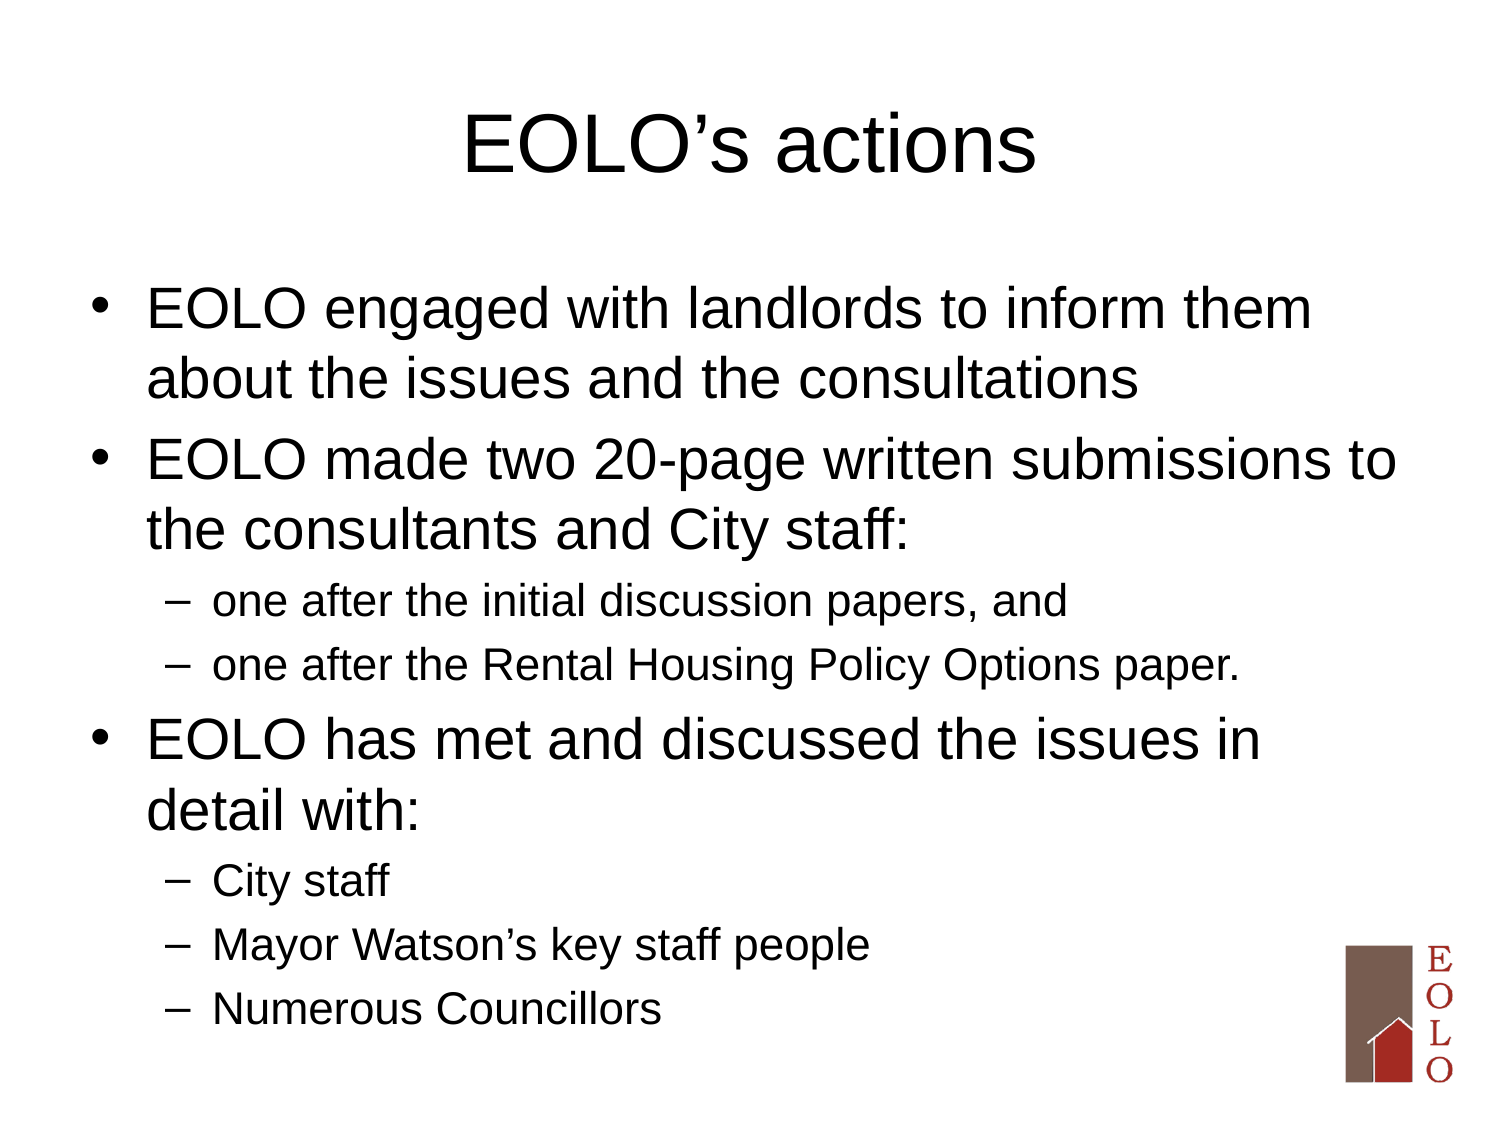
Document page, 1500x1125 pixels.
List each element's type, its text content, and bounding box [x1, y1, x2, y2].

picture [1328, 928, 1463, 1105]
list EOLO engaged with landlords to inform them about the issues and the consultations EOLO made two 20-page written submissions to the consultants and City staff: one after the initial discussion papers, and one after the Rental Housing Policy Options paper. EOLO has met and discussed the issues in detail with: City staff Mayor Watson’s key staff people Numerous Councillors [75, 262, 1425, 1005]
text_box EOLO’s actions [74, 45, 1425, 233]
